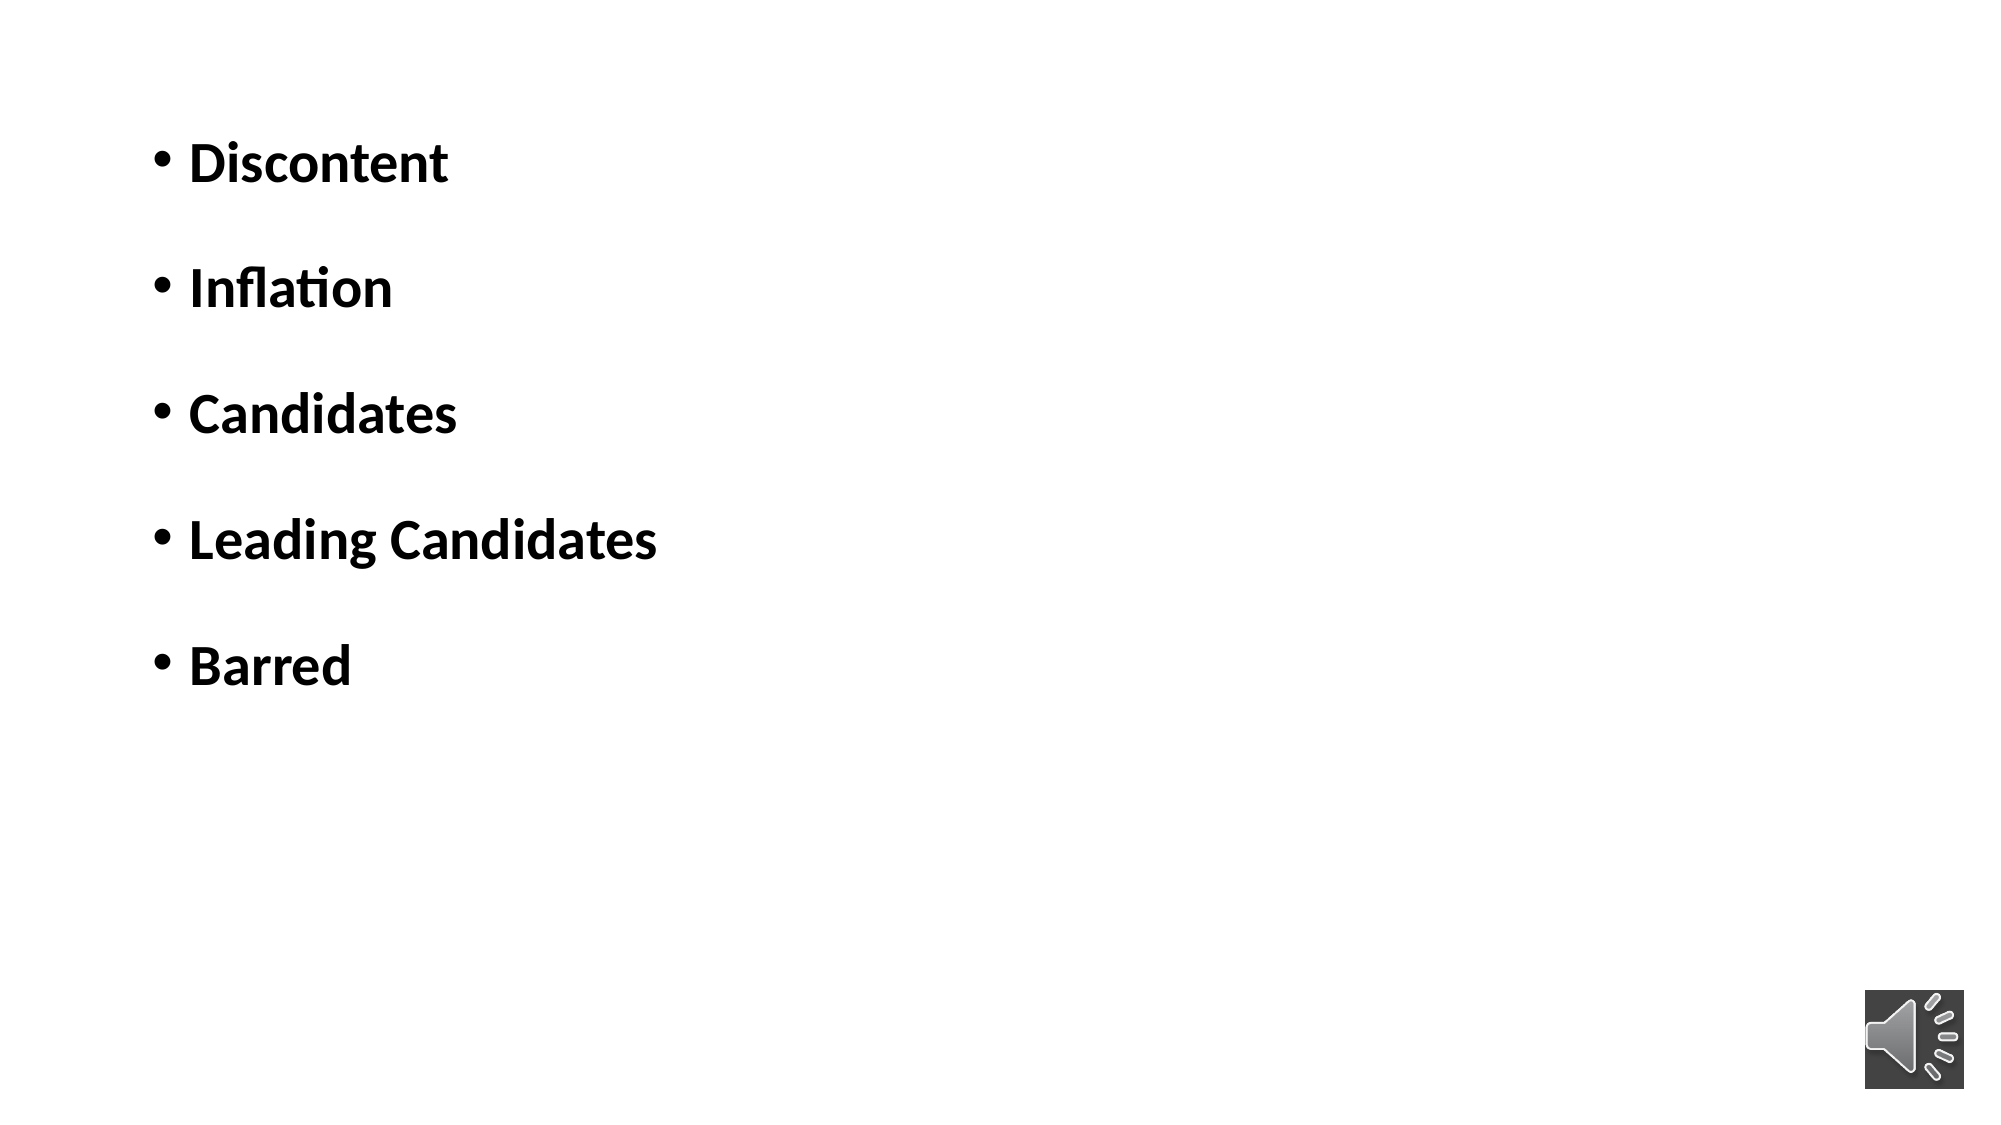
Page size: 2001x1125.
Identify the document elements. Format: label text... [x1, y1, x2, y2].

picture [1864, 989, 1965, 1090]
list Discontent Inflation Candidates Leading Candidates Barred [137, 81, 1863, 1014]
